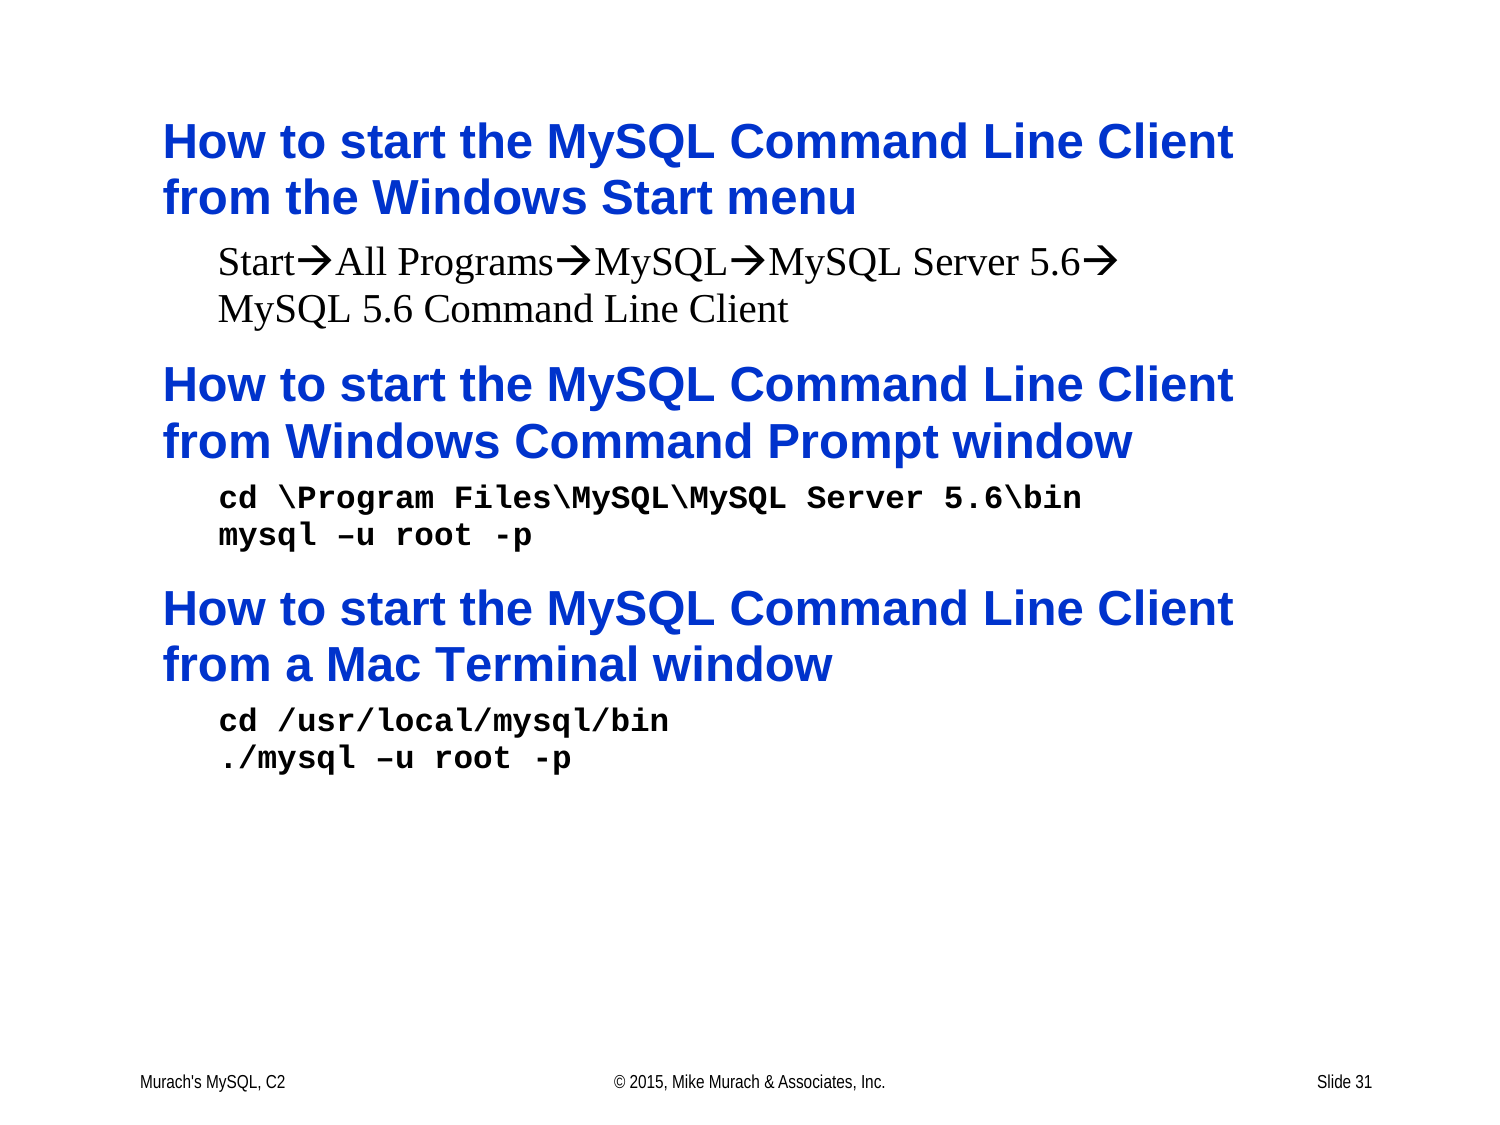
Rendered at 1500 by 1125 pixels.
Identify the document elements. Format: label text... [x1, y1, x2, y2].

footer © 2015, Mike Murach & Associates, Inc. [474, 1024, 1026, 1101]
slide_number Murach's MySQL, C2 [124, 1024, 451, 1101]
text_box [162, 112, 1351, 844]
slide_number Slide 31 [1074, 1024, 1388, 1101]
